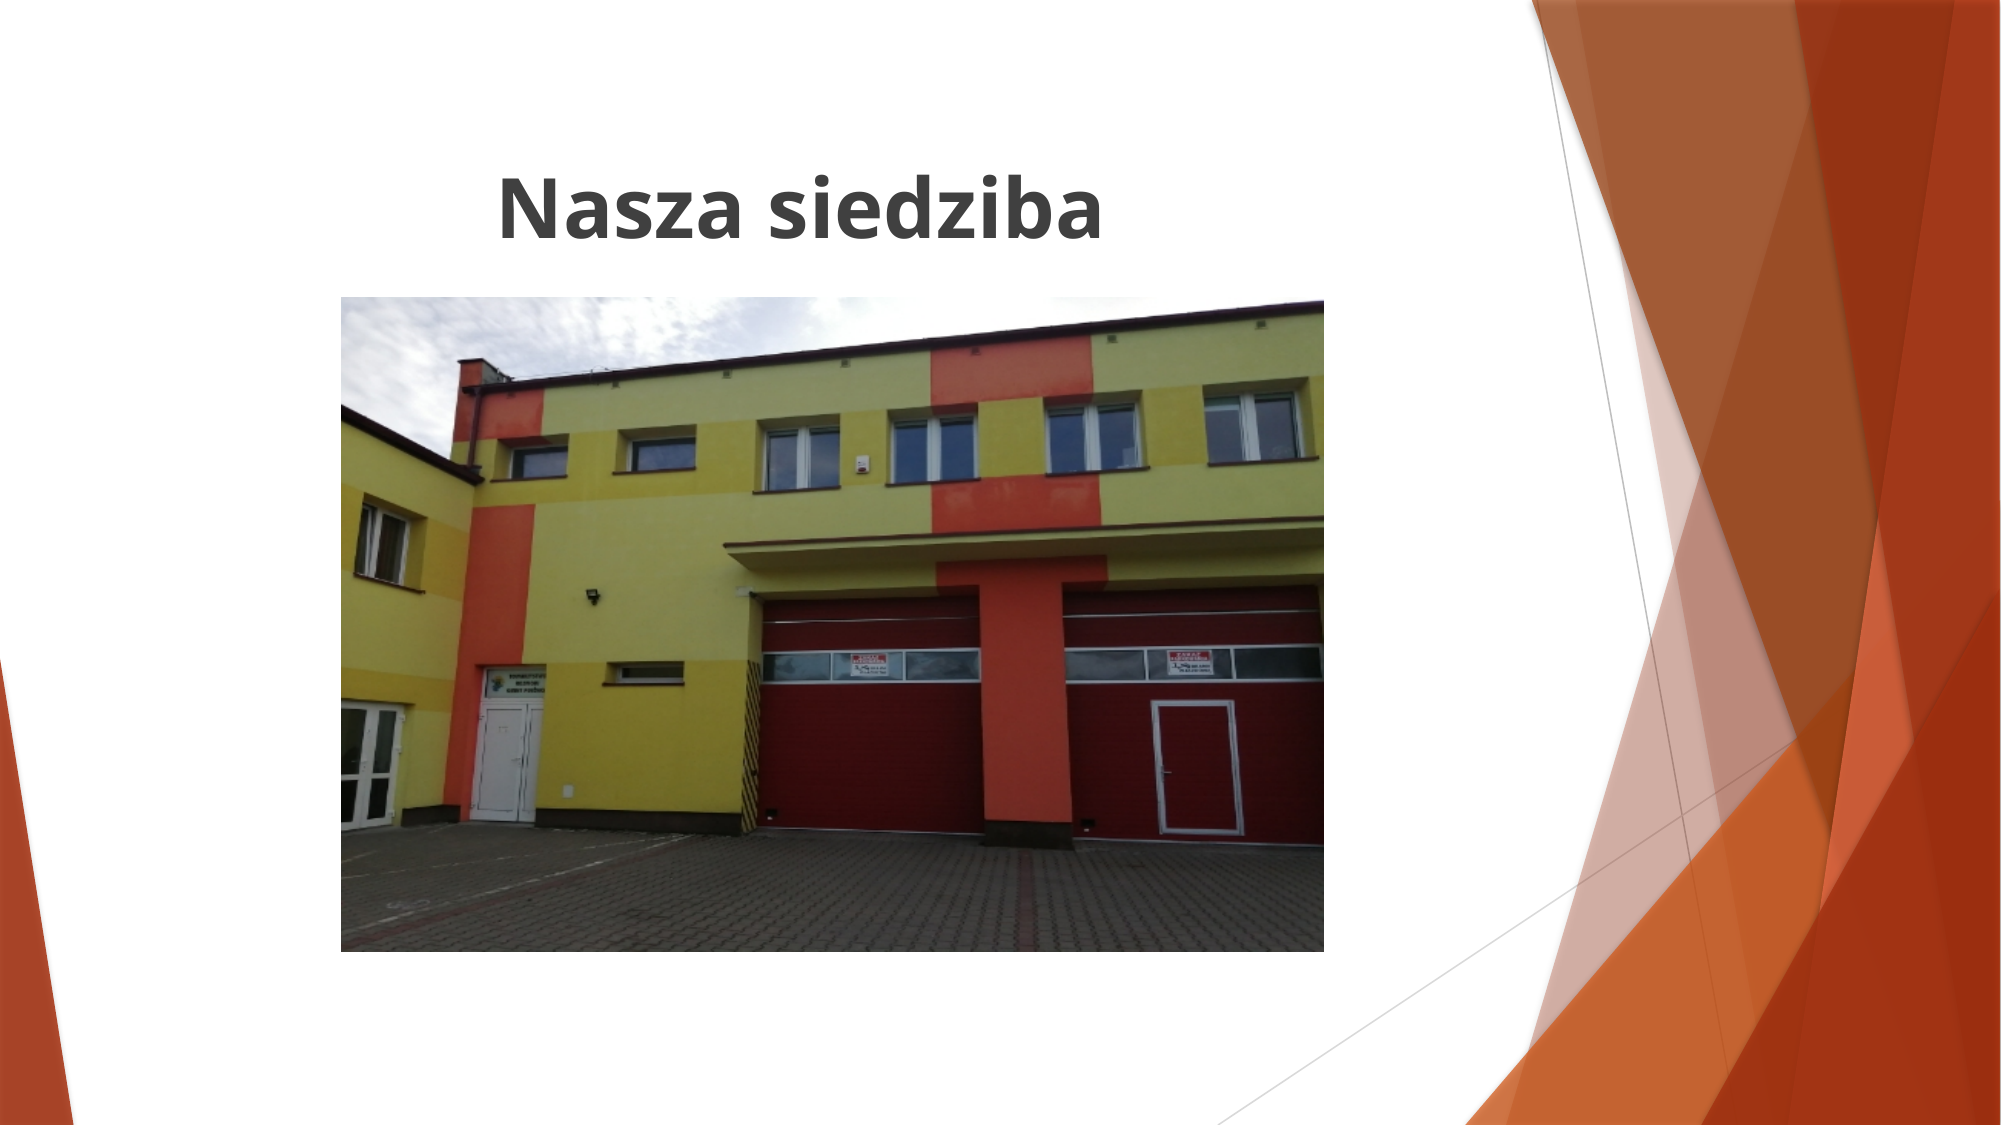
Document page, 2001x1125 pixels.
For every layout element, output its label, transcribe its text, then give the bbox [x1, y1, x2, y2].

list Nasza siedziba [95, 56, 1506, 694]
picture [340, 296, 1324, 953]
